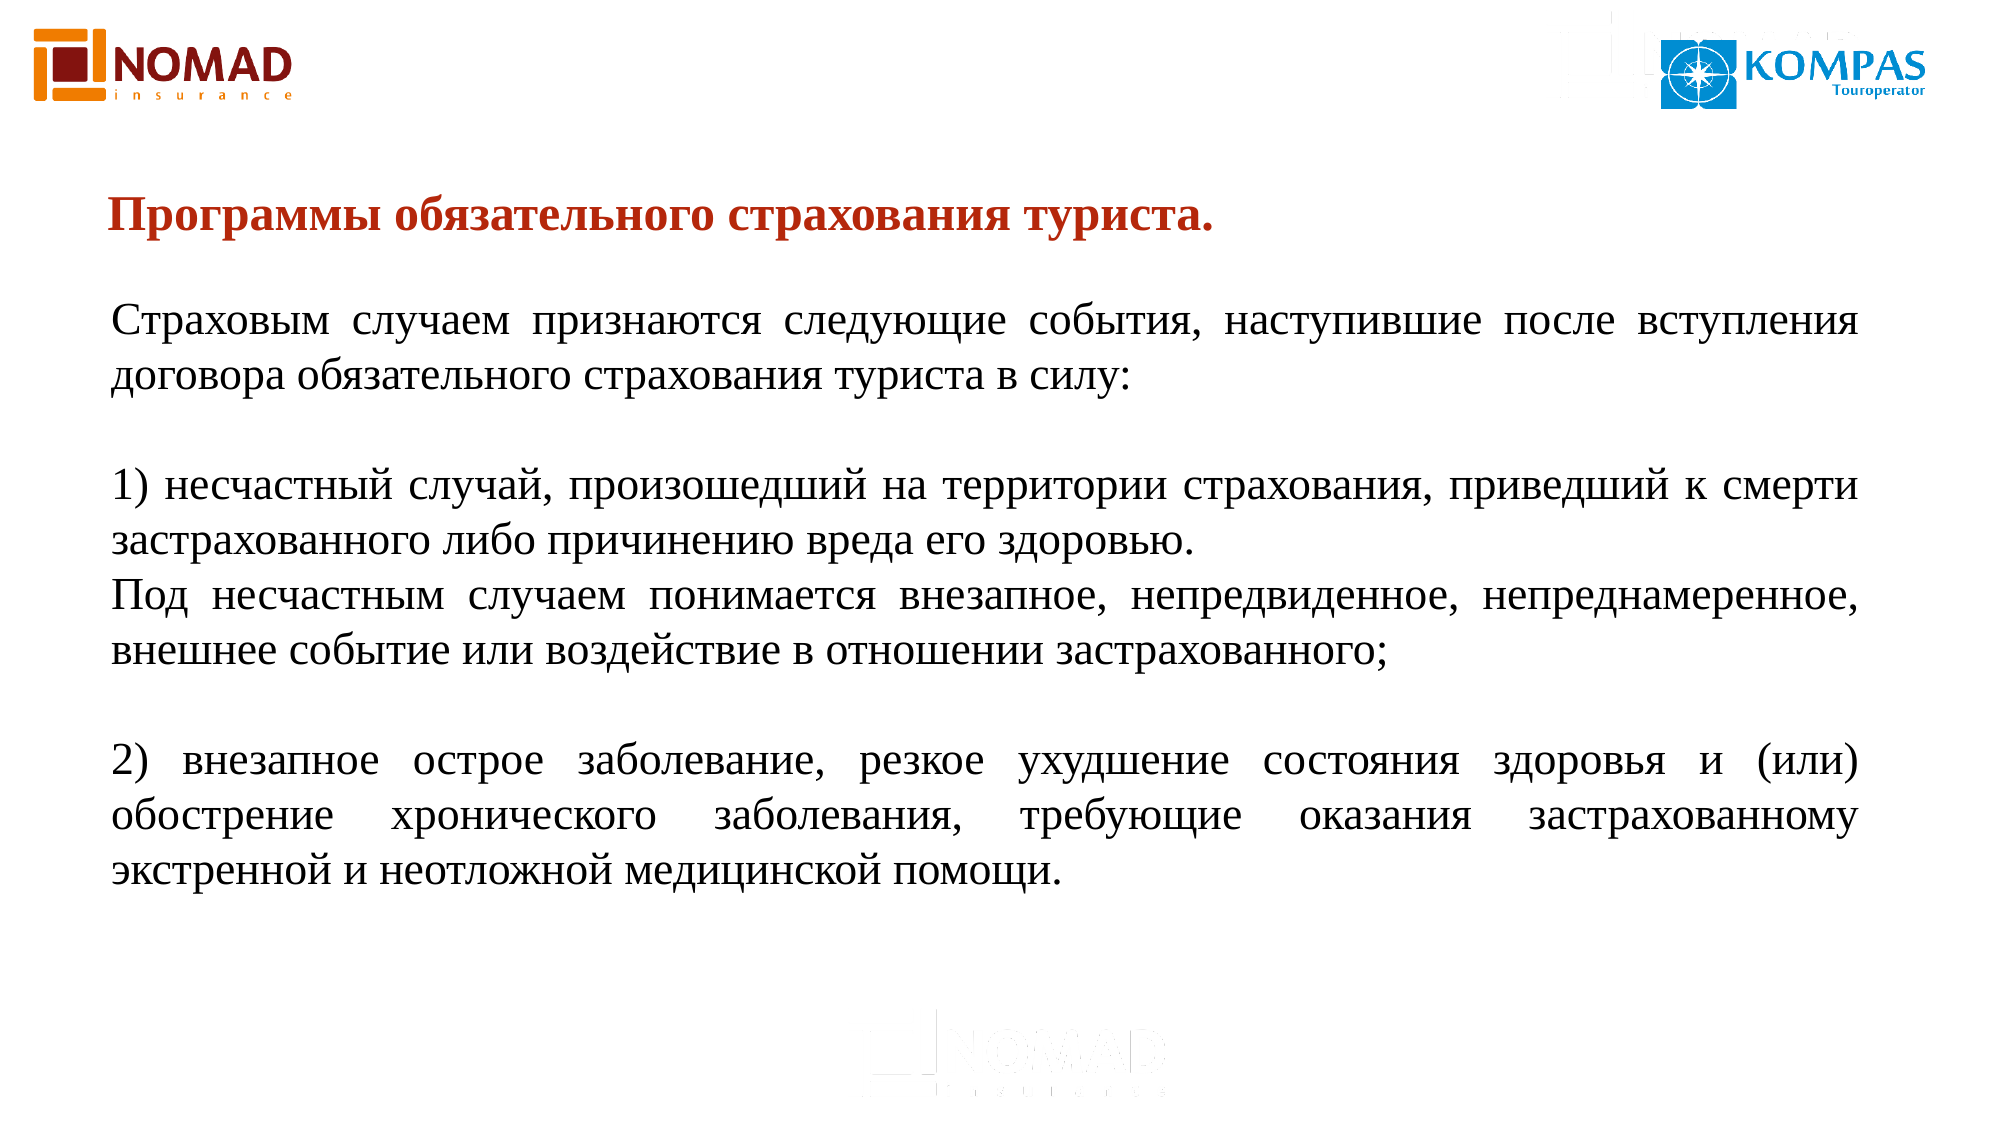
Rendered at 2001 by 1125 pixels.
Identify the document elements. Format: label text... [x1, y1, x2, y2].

picture [31, 24, 295, 104]
picture [1545, 9, 1925, 109]
picture [1678, 54, 1719, 95]
picture [847, 1007, 1165, 1097]
text_box Программы обязательного страхования туриста. [92, 173, 1229, 248]
text_box Страховым случаем признаются следующие события, наступившие после вступления договора обязательного страхования туриста в силу: 1) несчастный случай, произошедший на территории страхования, приведший к смерти застрахованного либо причинению вреда его здоровью. Под несчастным случаем понимается внезапное, непредвиденное, непреднамеренное, внешнее событие или воздействие в отношении застрахованного; 2) внезапное острое заболевание, резкое ухудшение состояния здоровья и (или) обострение хронического заболевания, требующие оказания застрахованному экстренной и неотложной медицинской помощи. [96, 248, 1876, 901]
picture [1885, 58, 1891, 66]
